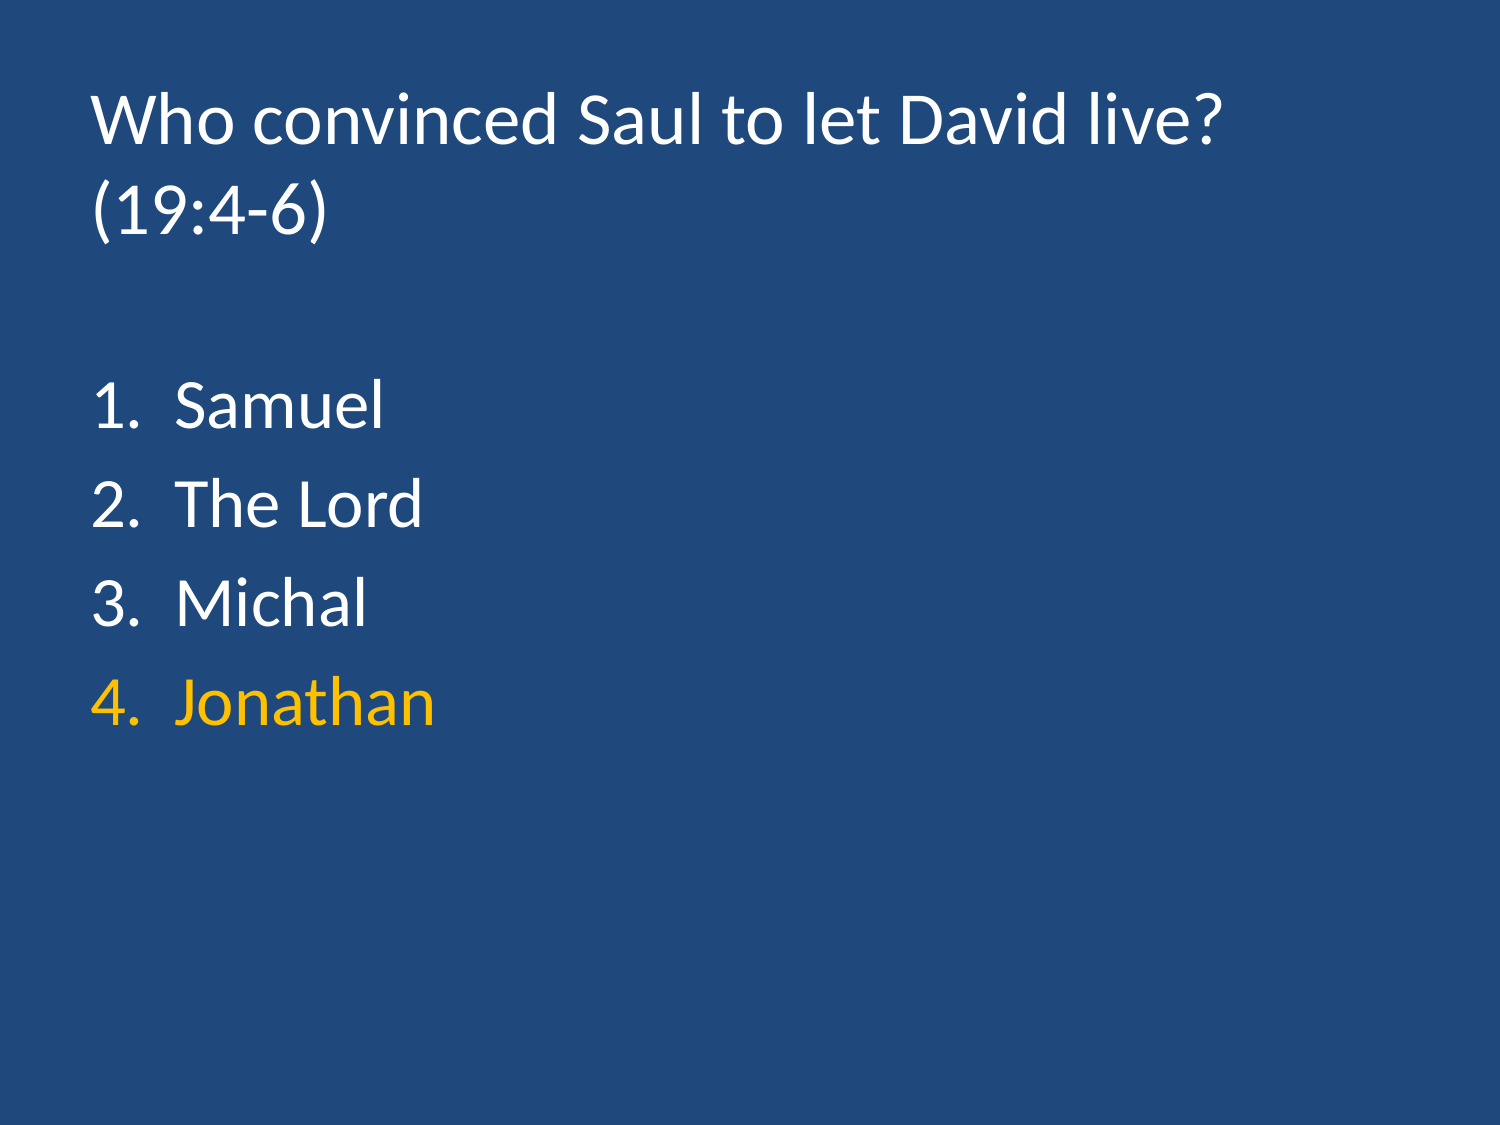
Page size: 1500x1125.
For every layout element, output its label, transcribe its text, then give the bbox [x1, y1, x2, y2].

title Who convinced Saul to let David live? (19:4-6) [75, 45, 1425, 275]
list Samuel The Lord Michal Jonathan [75, 350, 1425, 1005]
